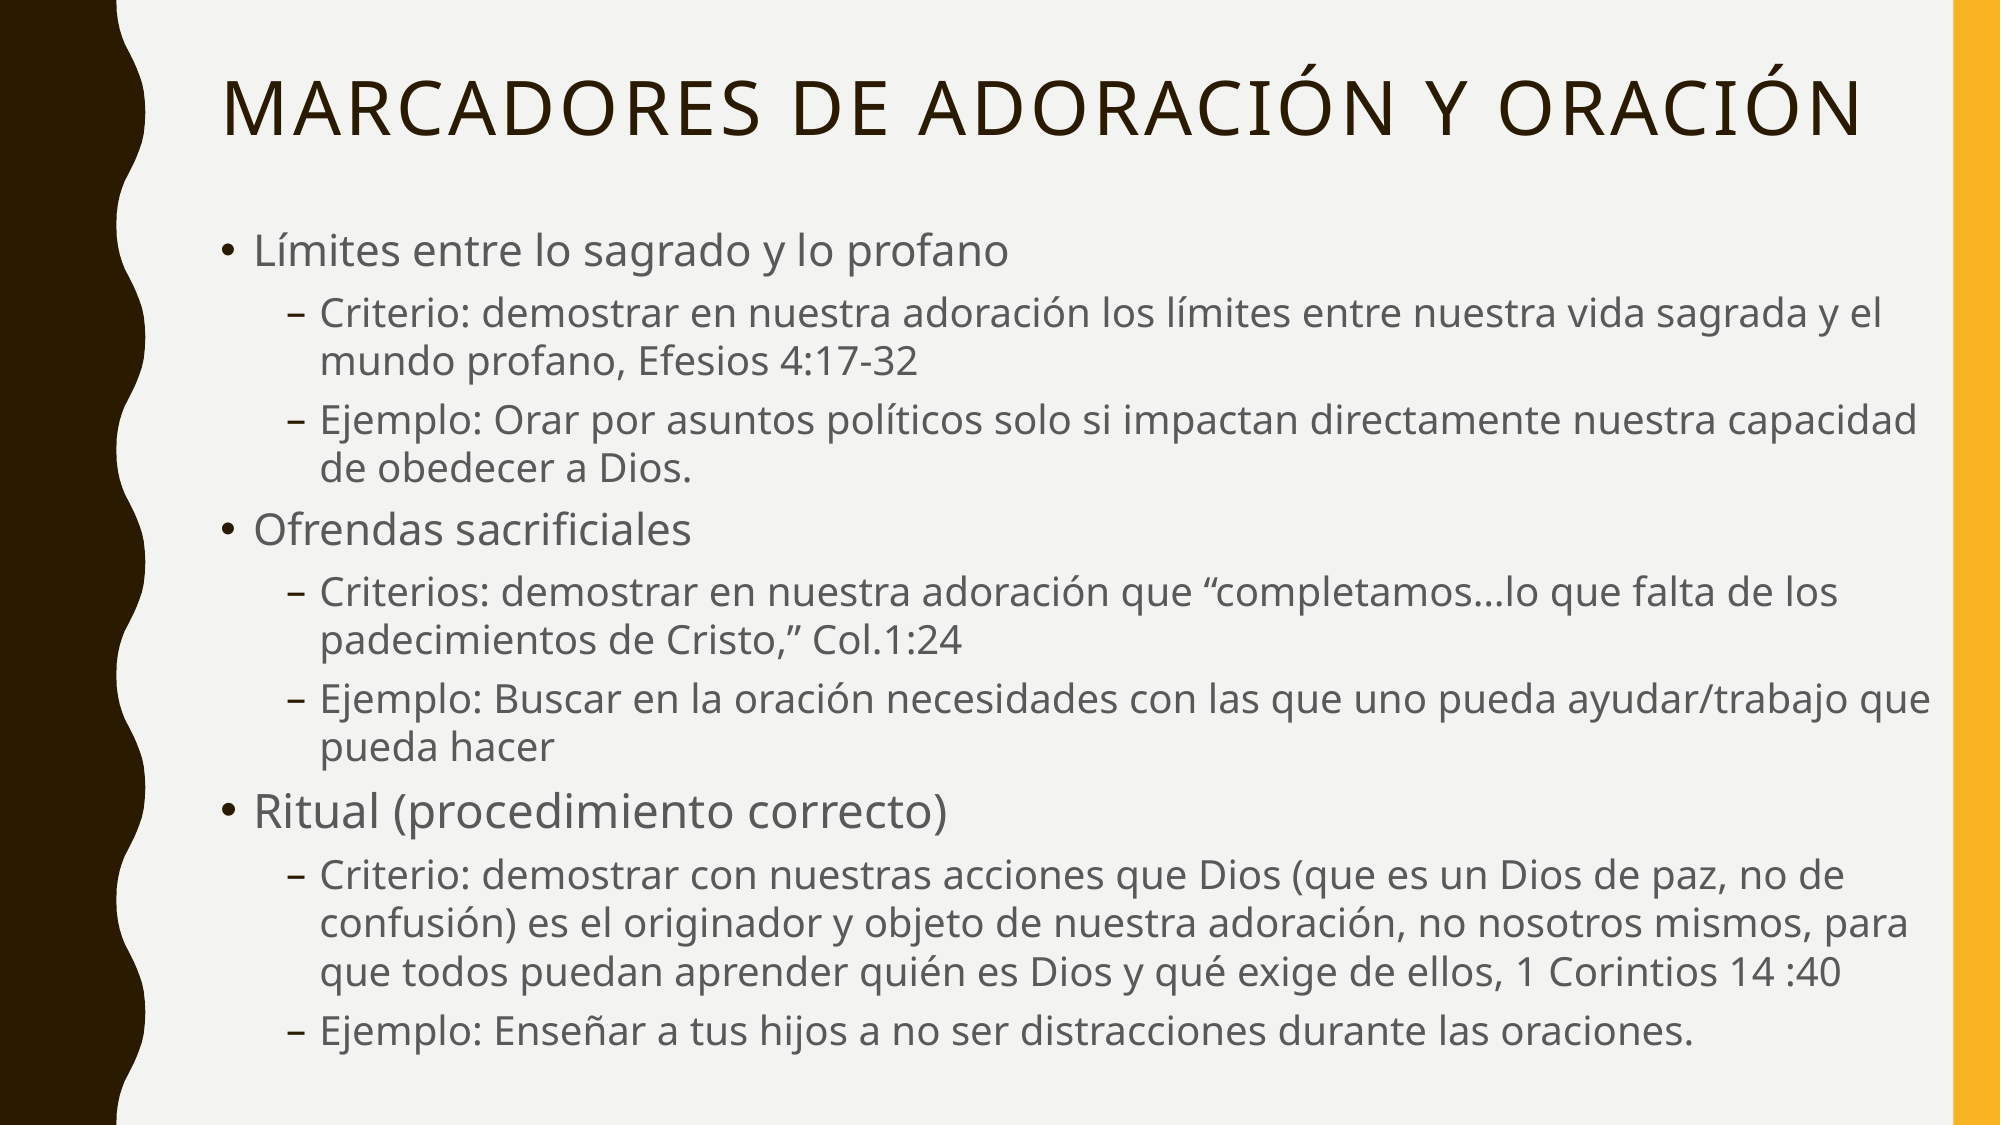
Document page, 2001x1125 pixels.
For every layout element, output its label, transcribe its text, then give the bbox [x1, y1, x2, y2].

list Límites entre lo sagrado y lo profano Criterio: demostrar en nuestra adoración los límites entre nuestra vida sagrada y el mundo profano, Efesios 4:17-32 Ejemplo: Orar por asuntos políticos solo si impactan directamente nuestra capacidad de obedecer a Dios. Ofrendas sacrificiales Criterios: demostrar en nuestra adoración que “completamos…lo que falta de los padecimientos de Cristo,” Col.1:24 Ejemplo: Buscar en la oración necesidades con las que uno pueda ayudar/trabajo que pueda hacer Ritual (procedimiento correcto) Criterio: demostrar con nuestras acciones que Dios (que es un Dios de paz, no de confusión) es el originador y objeto de nuestra adoración, no nosotros mismos, para que todos puedan aprender quién es Dios y qué exige de ellos, 1 Corintios 14 :40 Ejemplo: Enseñar a tus hijos a no ser distracciones durante las oraciones. [205, 215, 1971, 1104]
title Marcadores de adoración y oración [205, 62, 1950, 209]
